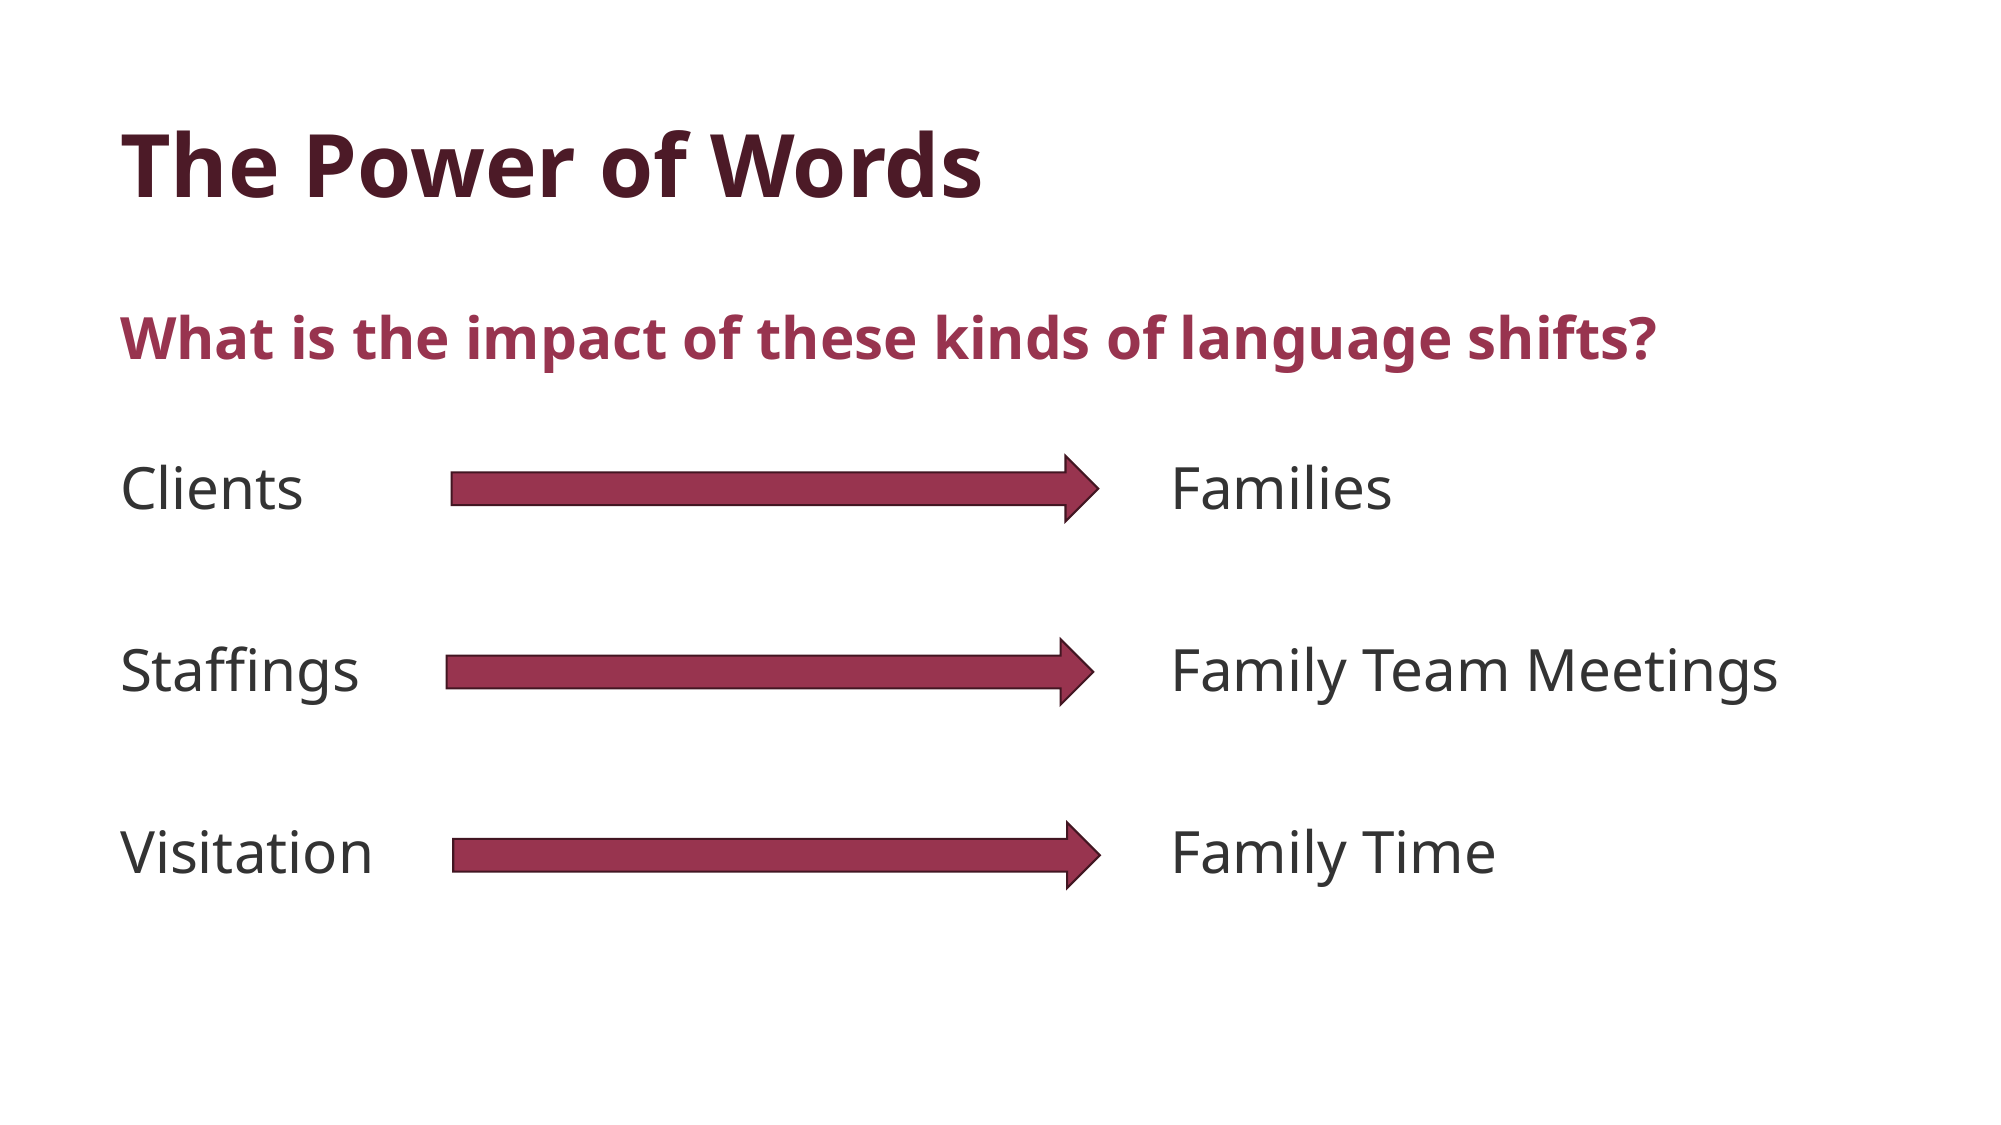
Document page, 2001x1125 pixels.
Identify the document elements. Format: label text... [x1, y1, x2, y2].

list Clients Families Staffings Family Team Meetings Visitation Family Time [105, 443, 1904, 950]
text_box [452, 820, 1102, 891]
text_box [445, 636, 1095, 708]
text_box [450, 453, 1100, 524]
list What is the impact of these kinds of language shifts? [105, 286, 1912, 395]
list The Power of Words [104, 60, 1912, 278]
